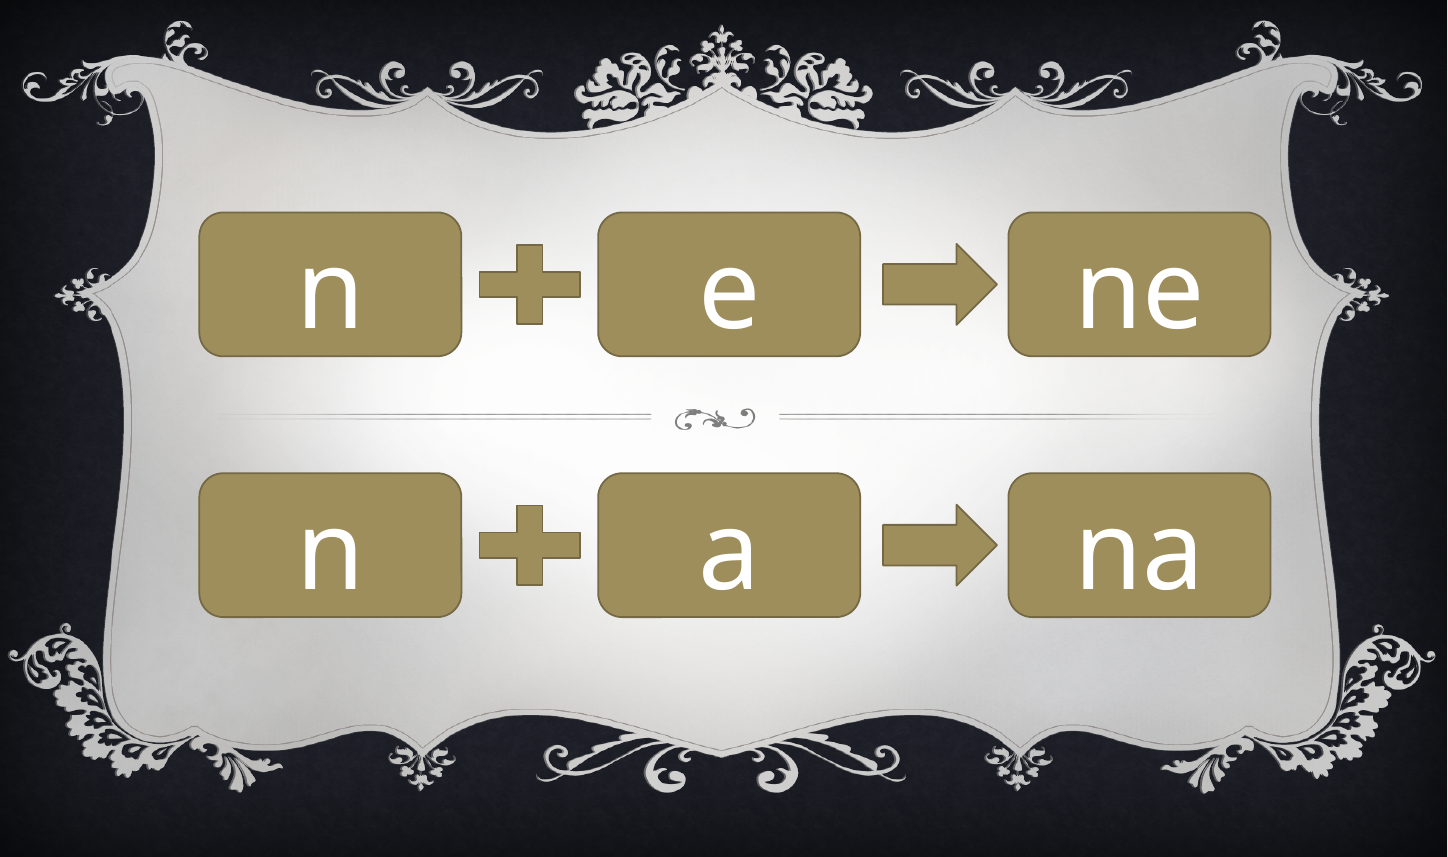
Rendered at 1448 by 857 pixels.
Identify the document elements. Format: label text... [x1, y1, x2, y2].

text_box na [1007, 472, 1272, 619]
text_box [479, 244, 581, 325]
text_box ne [1007, 211, 1272, 358]
text_box n [198, 472, 463, 619]
picture [0, 467, 1448, 857]
text_box n [198, 211, 463, 358]
text_box [882, 243, 998, 326]
text_box a [597, 472, 862, 619]
picture [0, 0, 1448, 349]
text_box [479, 505, 581, 586]
text_box [882, 503, 998, 587]
text_box e [597, 211, 862, 358]
